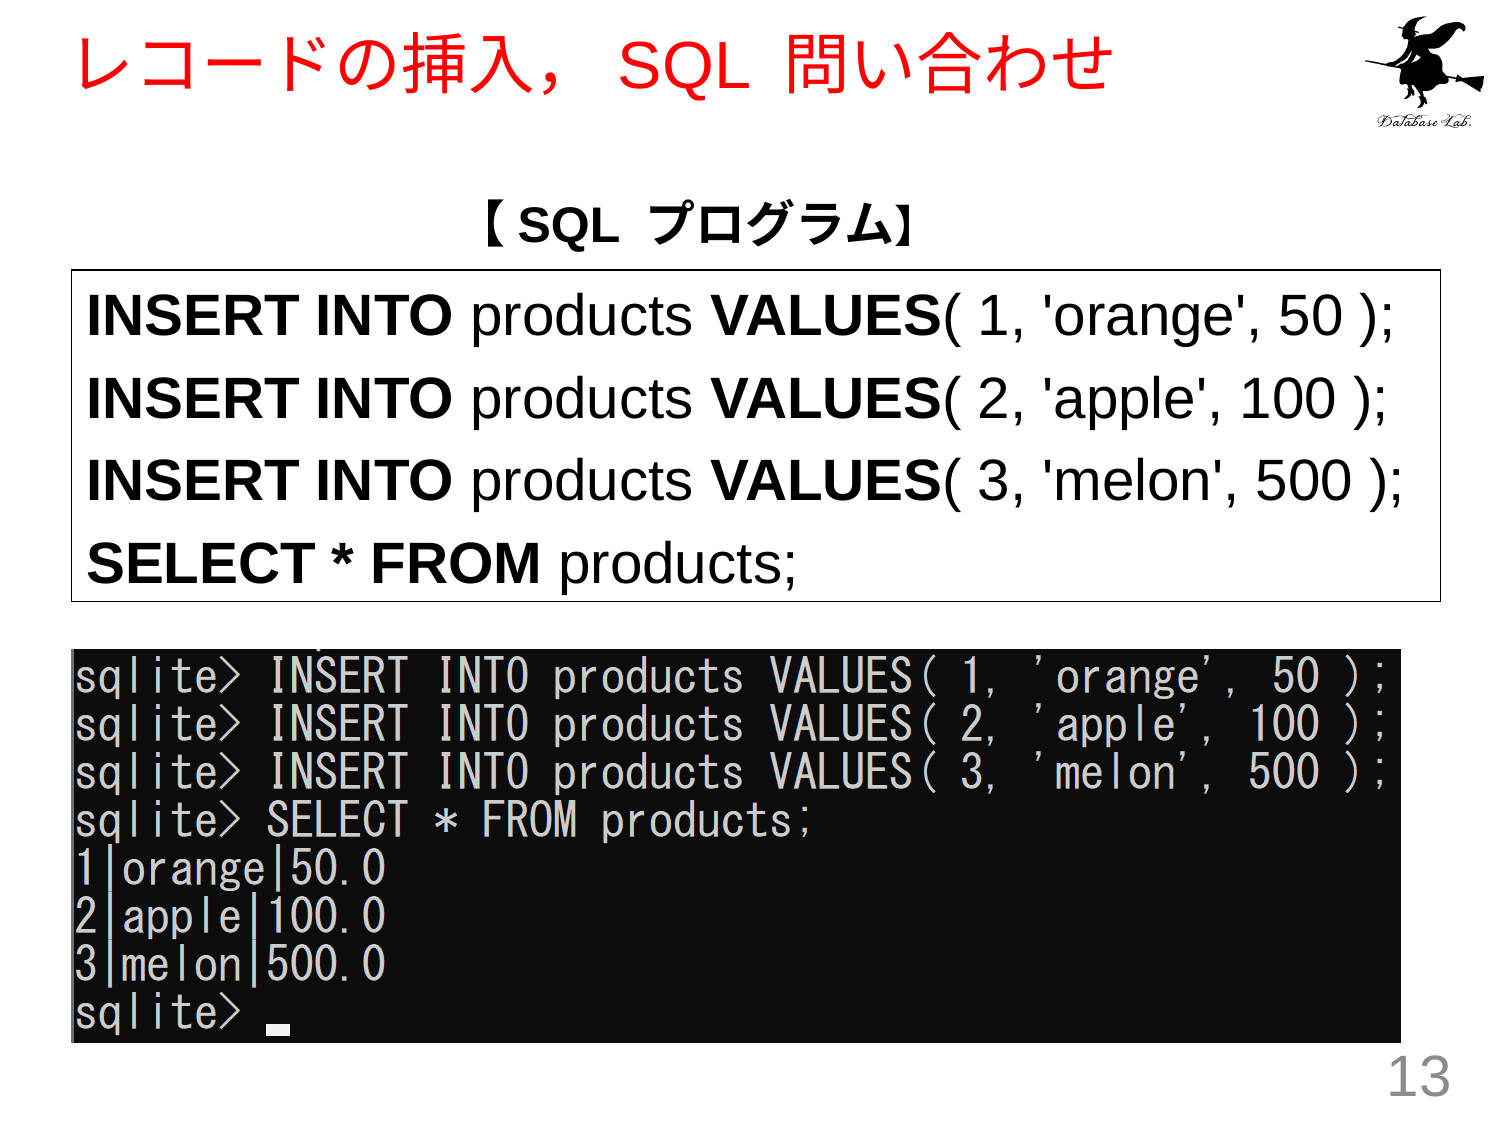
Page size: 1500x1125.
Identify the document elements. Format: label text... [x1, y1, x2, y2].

text_box INSERT INTO products VALUES( 1, 'orange', 50 ); INSERT INTO products VALUES( 2, 'apple', 100 ); INSERT INTO products VALUES( 3, 'melon', 500 ); SELECT * FROM products; [71, 270, 1441, 602]
title レコードの挿入，SQL 問い合わせ [52, 28, 1441, 106]
slide_number 13 [1129, 1042, 1467, 1103]
picture [1362, 14, 1486, 130]
text_box 【SQL プログラム】 [440, 184, 935, 261]
picture [71, 649, 1401, 1043]
text_box [52, 106, 1441, 159]
